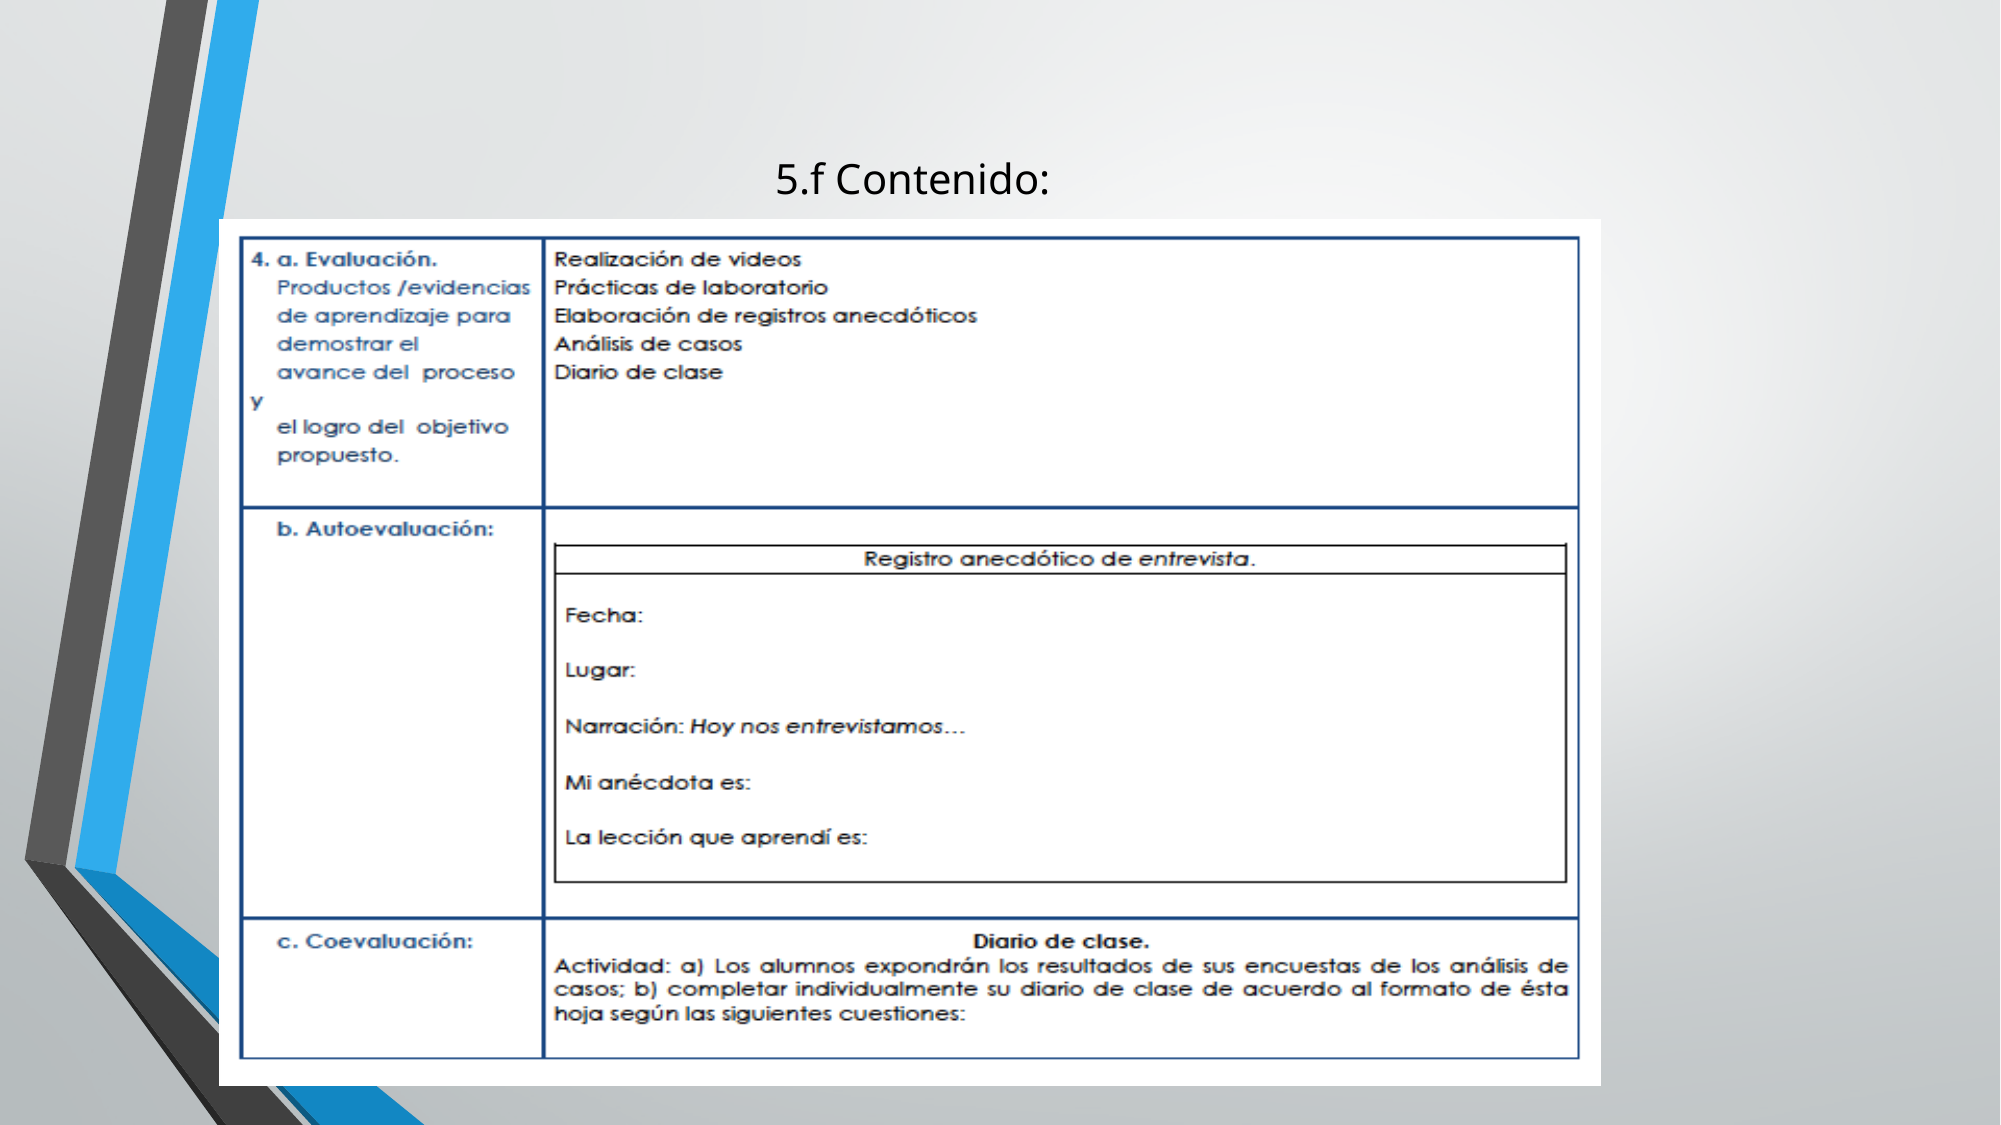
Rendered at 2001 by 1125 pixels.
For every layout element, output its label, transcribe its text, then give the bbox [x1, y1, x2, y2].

picture [219, 219, 1602, 1087]
title 5.f Contenido: [189, 96, 1638, 259]
